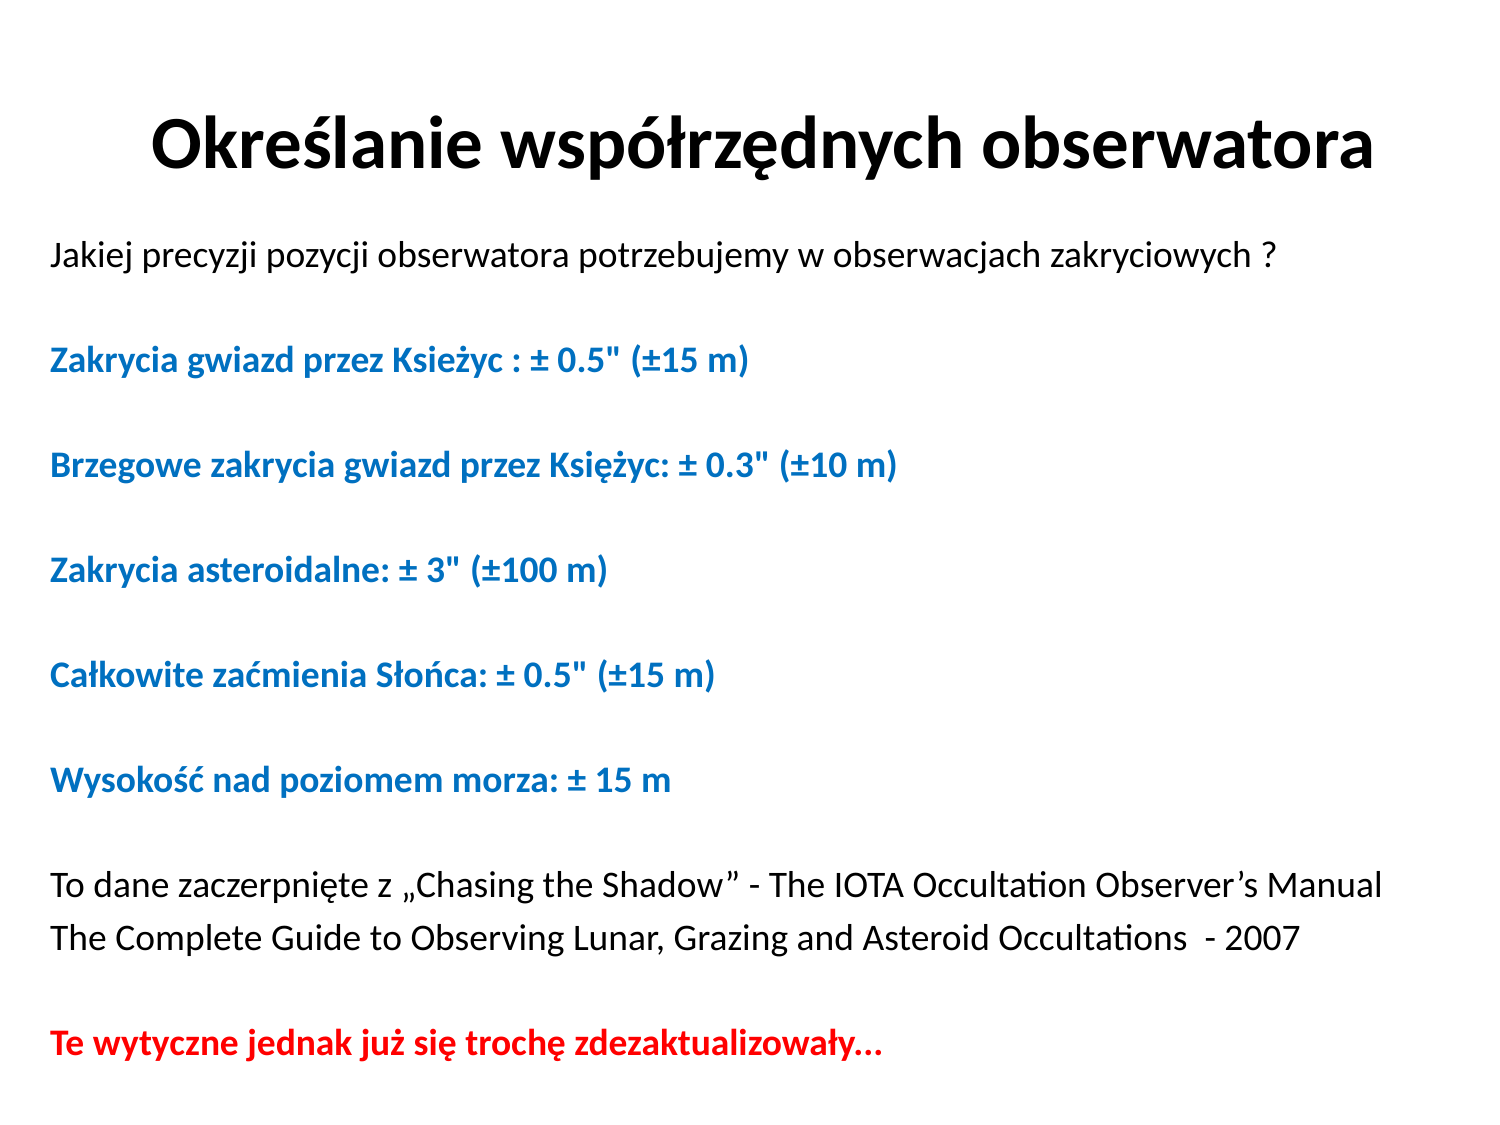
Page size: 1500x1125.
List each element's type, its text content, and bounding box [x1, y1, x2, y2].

title Określanie współrzędnych obserwatora [75, 45, 1454, 222]
list Jakiej precyzji pozycji obserwatora potrzebujemy w obserwacjach zakryciowych ? Zakrycia gwiazd przez Ksieżyc : ± 0.5" (±15 m) Brzegowe zakrycia gwiazd przez Księżyc: ± 0.3" (±10 m) Zakrycia asteroidalne: ± 3" (±100 m) Całkowite zaćmienia Słońca: ± 0.5" (±15 m) Wysokość nad poziomem morza: ± 15 m To dane zaczerpnięte z „Chasing the Shadow” - The IOTA Occultation Observer’s Manual The Complete Guide to Observing Lunar, Grazing and Asteroid Occultations - 2007 Te wytyczne jednak już się trochę zdezaktualizowały... [35, 222, 1500, 841]
